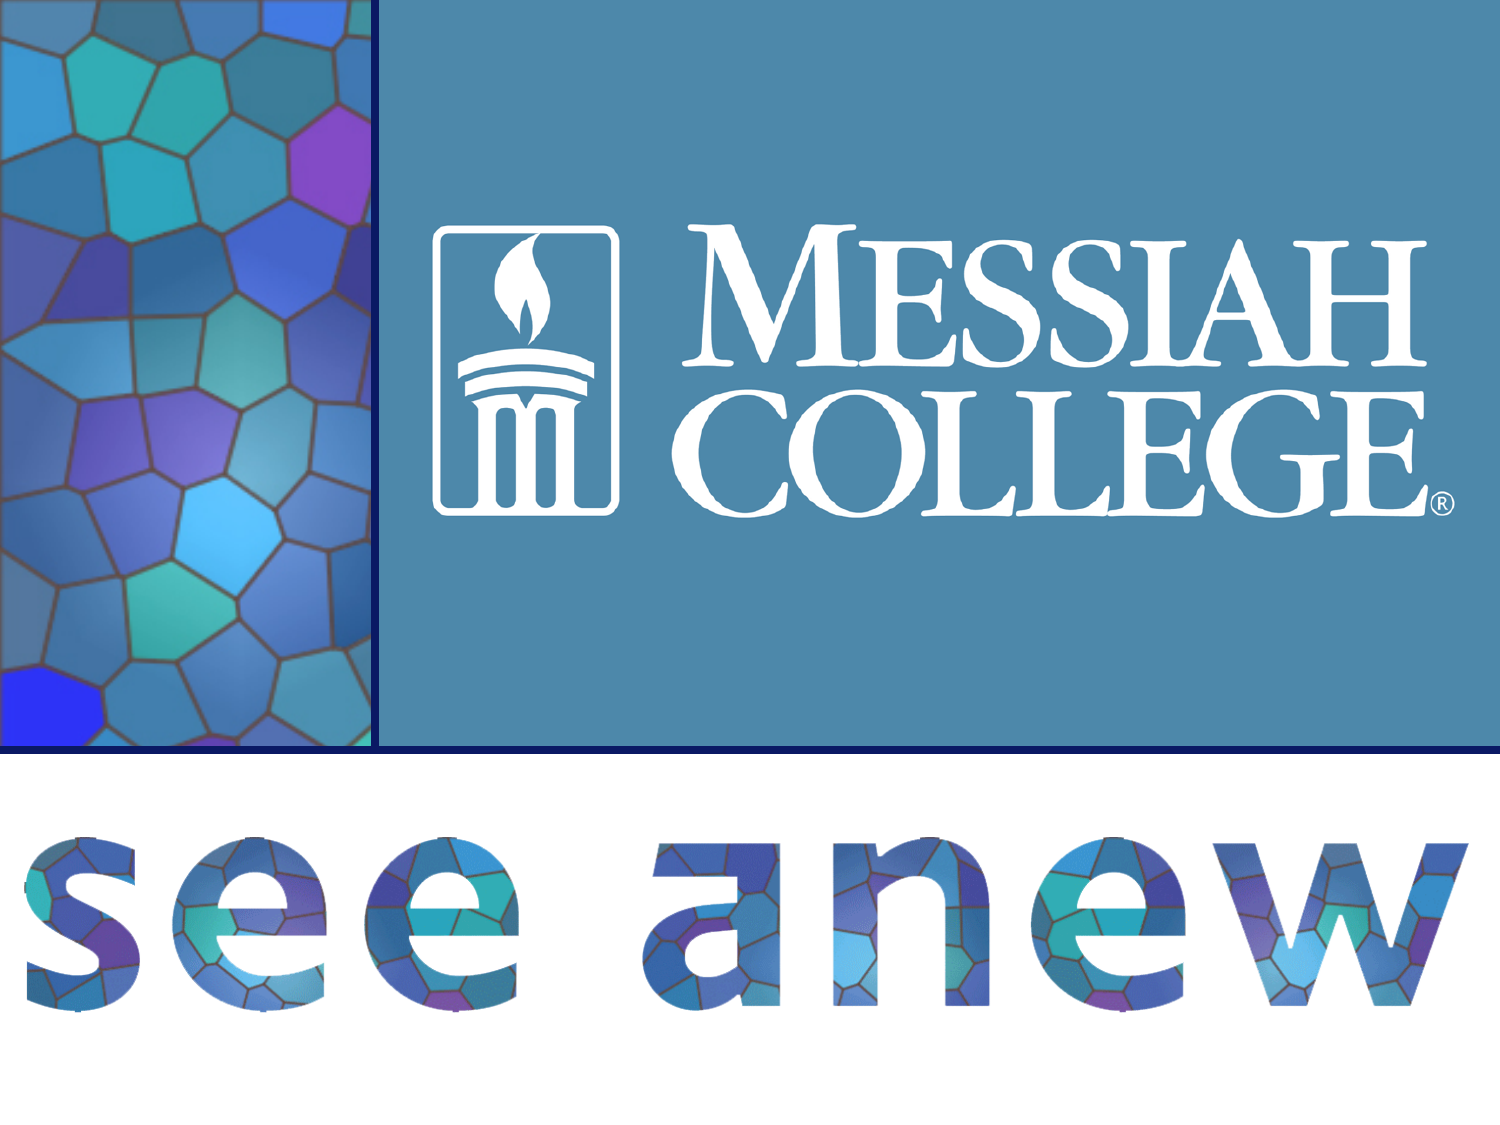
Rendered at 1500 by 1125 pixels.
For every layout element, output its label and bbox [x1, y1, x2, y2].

picture [24, 837, 1471, 1013]
picture [0, 0, 373, 749]
picture [376, 0, 1500, 749]
